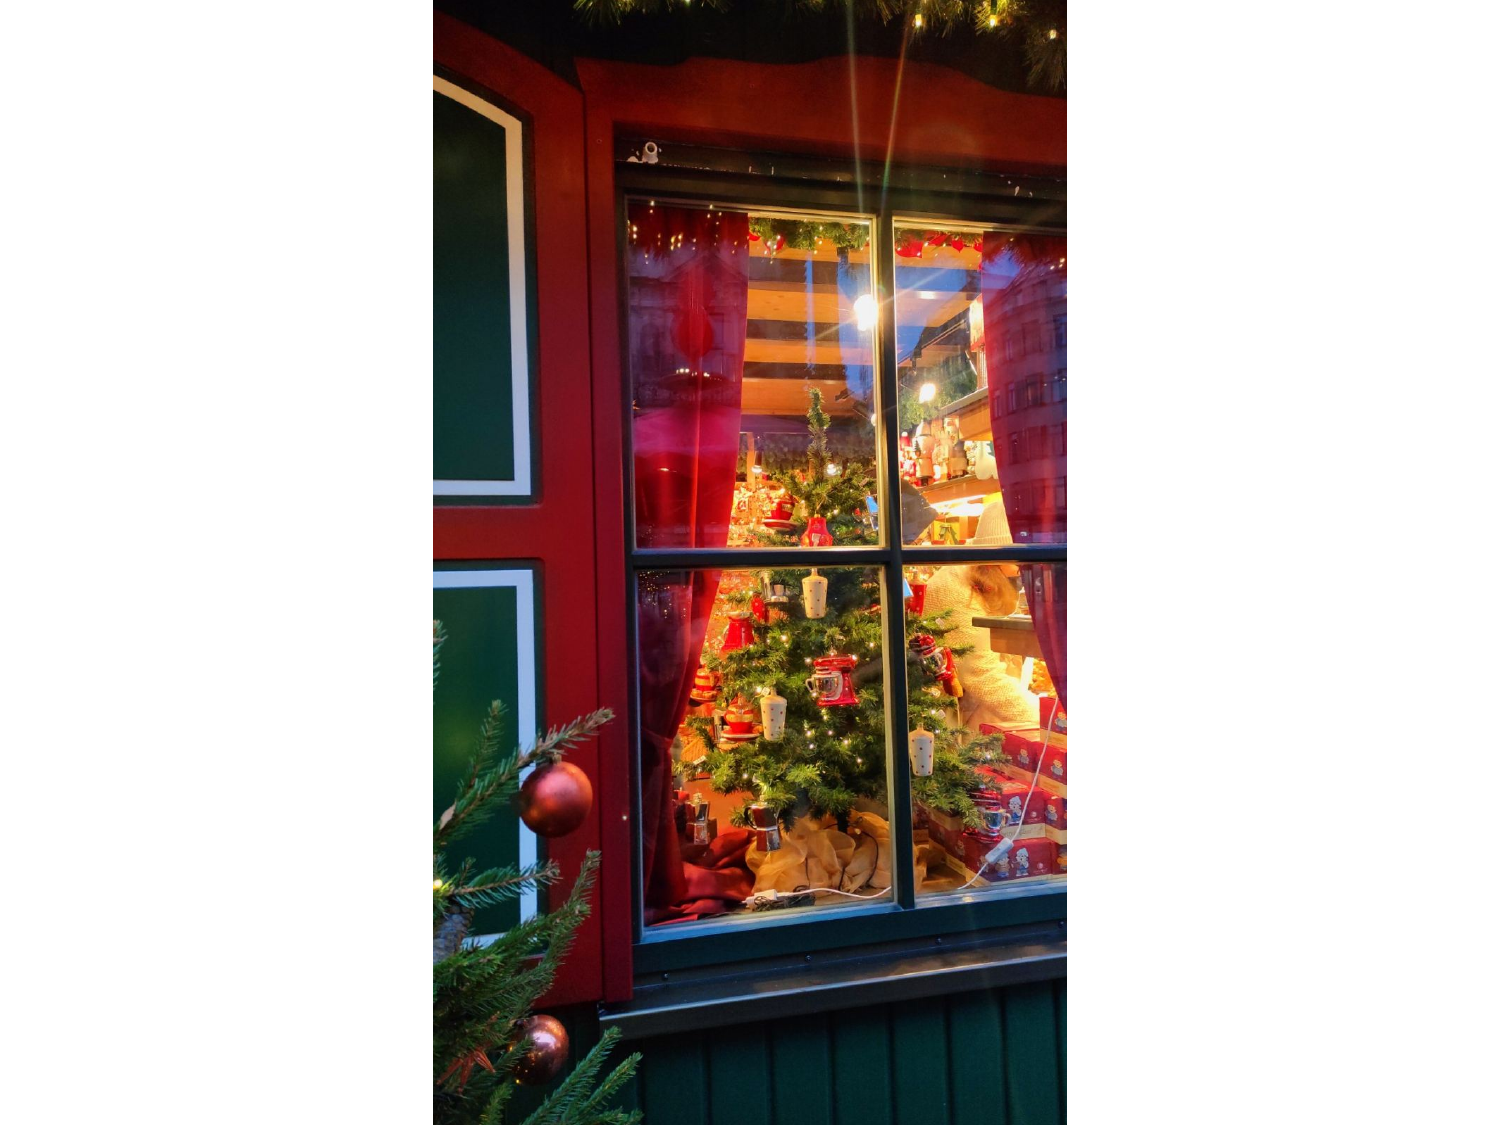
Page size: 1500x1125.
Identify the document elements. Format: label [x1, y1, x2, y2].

picture [433, 0, 1067, 1125]
